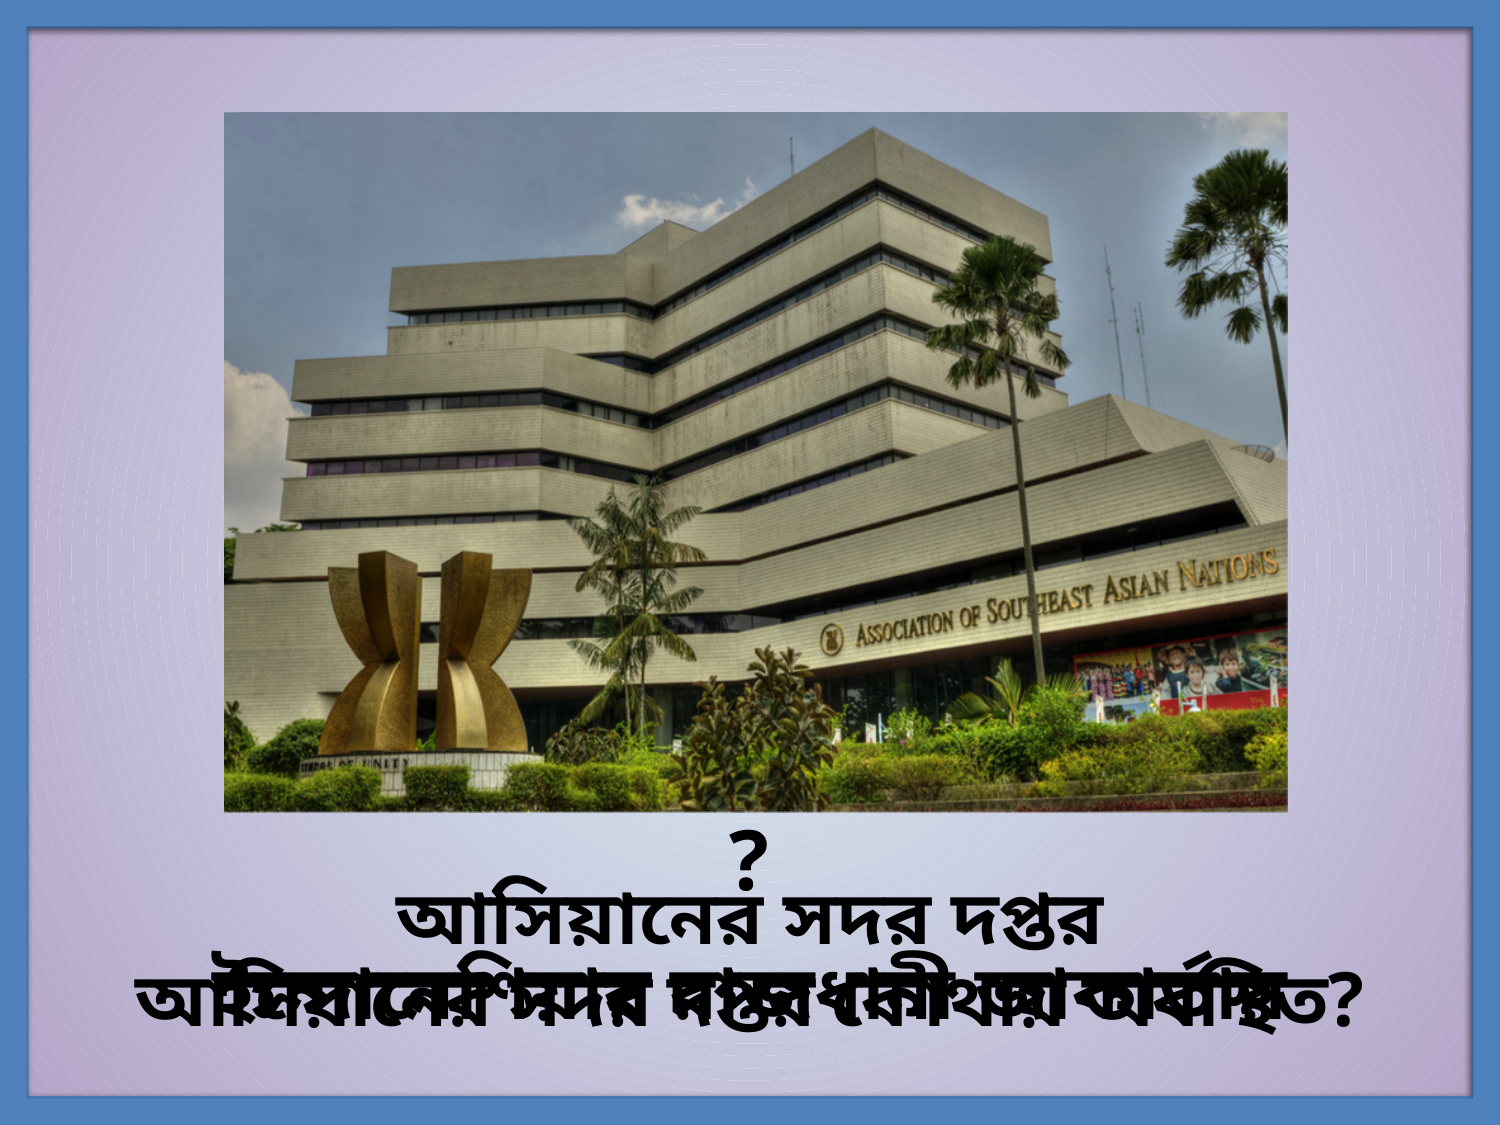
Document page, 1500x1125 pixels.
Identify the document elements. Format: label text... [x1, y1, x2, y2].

text_box আসিয়ানের সদর দপ্তর [381, 862, 1119, 937]
picture [223, 112, 1288, 813]
text_box ইন্দোনেশিয়ার রাজধানী জাকার্তায় [197, 937, 1303, 1043]
text_box ? [715, 821, 785, 915]
text_box আসিয়ানের সদর দপ্তর কোথায় অবস্থিত? [120, 943, 1380, 1049]
